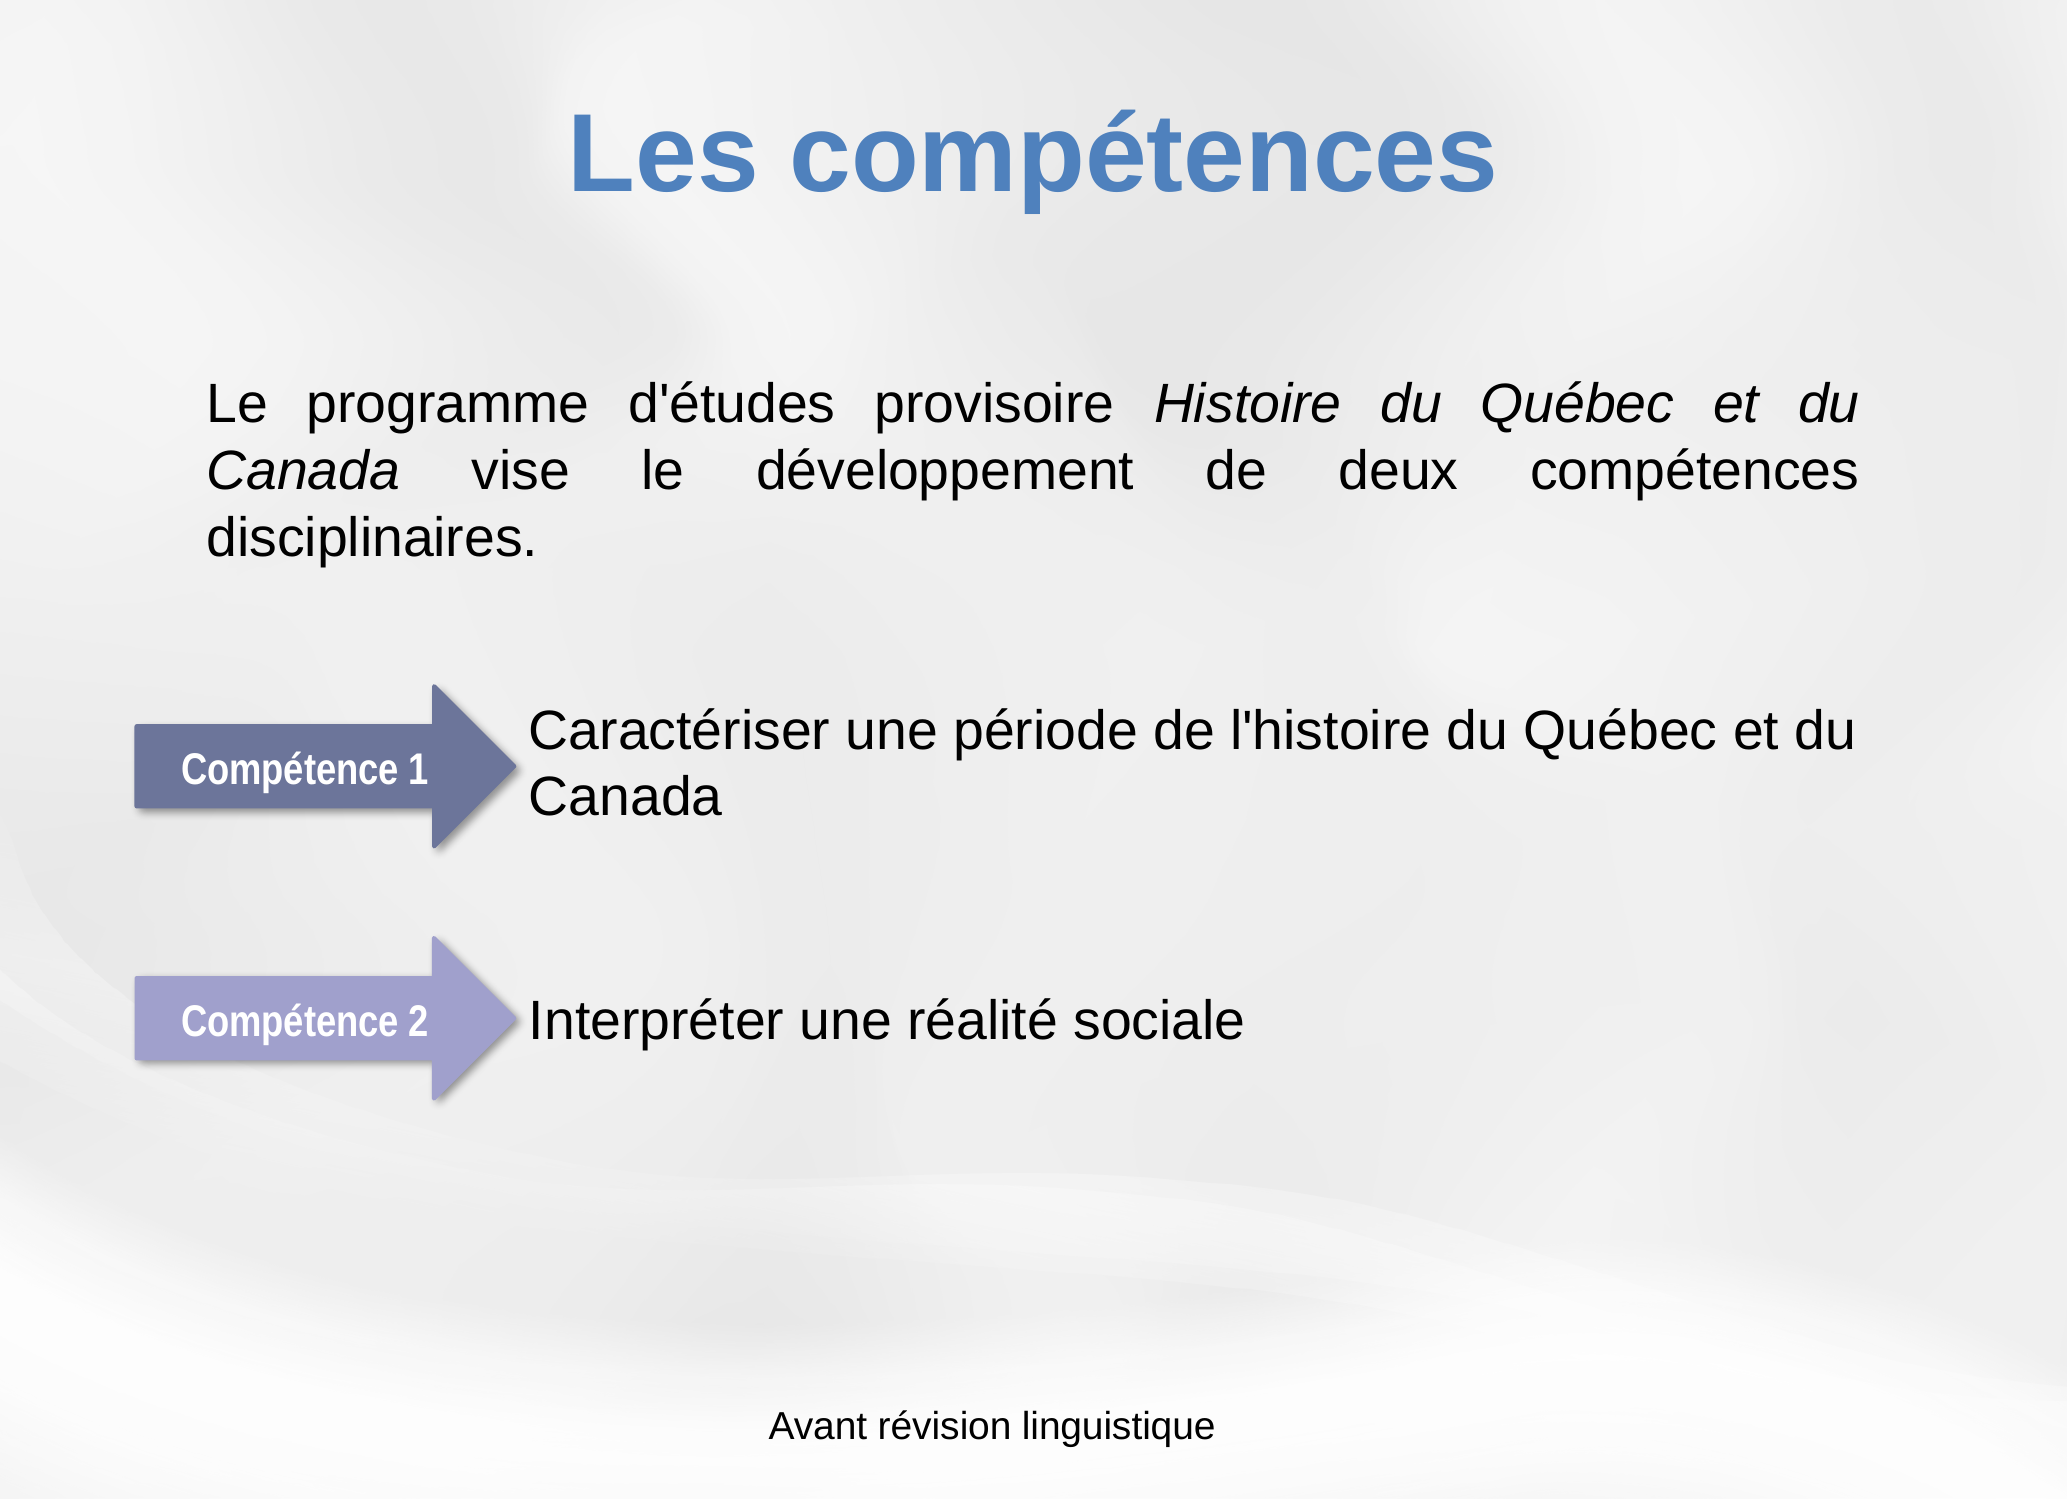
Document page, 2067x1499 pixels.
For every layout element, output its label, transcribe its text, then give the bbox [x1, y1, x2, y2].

text_box Compétence 1 [134, 684, 514, 849]
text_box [0, 0, 2067, 1499]
text_box Caractériser une période de l'histoire du Québec et du Canada [514, 686, 1946, 835]
text_box Interpréter une réalité sociale [514, 976, 1946, 1058]
text_box Les compétences [427, 72, 1640, 221]
text_box Compétence 2 [134, 936, 514, 1101]
text_box Le programme d'études provisoire Histoire du Québec et du Canada vise le développement de deux compétences disciplinaires. [191, 359, 1876, 656]
